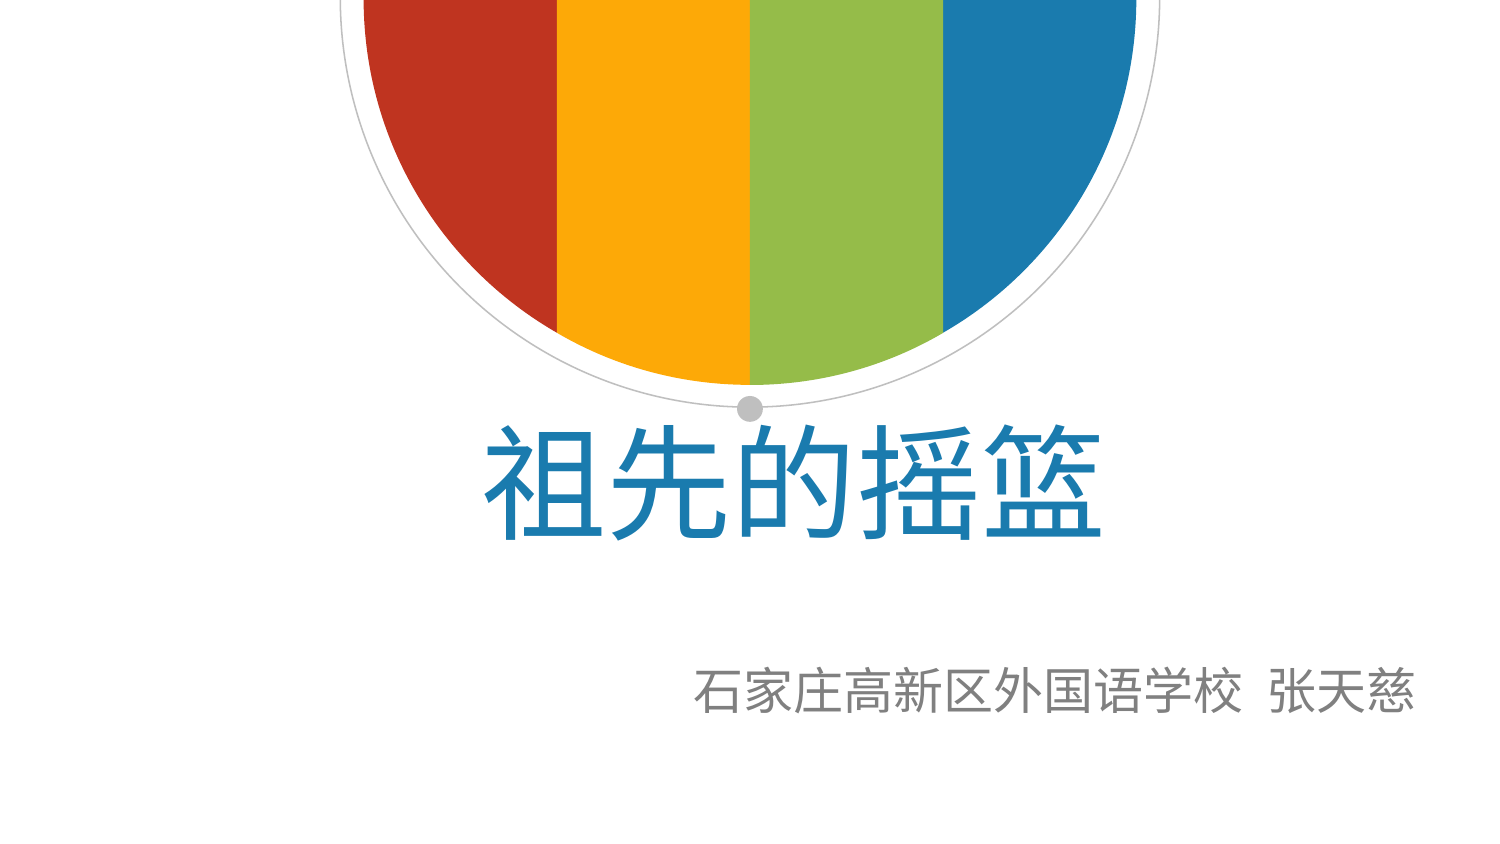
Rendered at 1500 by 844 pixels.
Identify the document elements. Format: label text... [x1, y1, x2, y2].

text_box 祖先的摇篮 [466, 398, 1121, 564]
text_box 石家庄高新区外国语学校 张天慈 [637, 622, 1472, 727]
